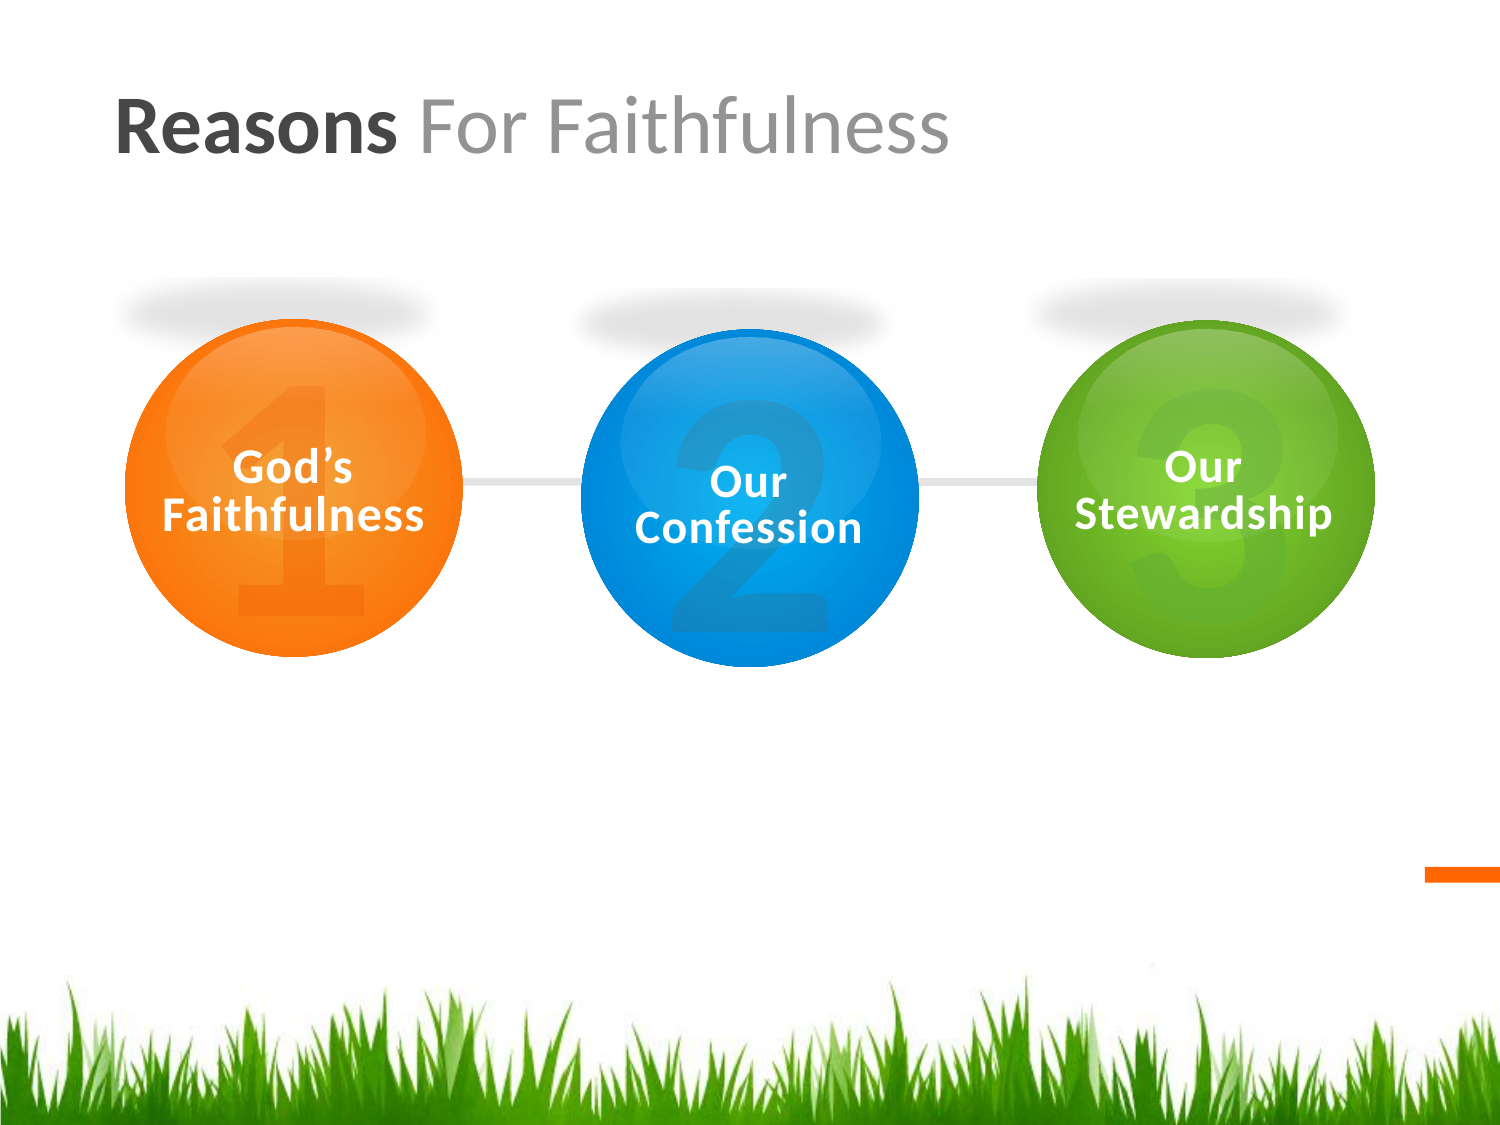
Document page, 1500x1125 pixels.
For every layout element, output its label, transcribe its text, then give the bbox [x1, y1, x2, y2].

text_box Reasons For Faithfulness [99, 62, 1400, 179]
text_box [124, 255, 463, 700]
text_box [1423, 865, 1500, 885]
picture [0, 962, 1500, 1125]
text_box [1037, 260, 1376, 705]
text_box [581, 271, 919, 716]
